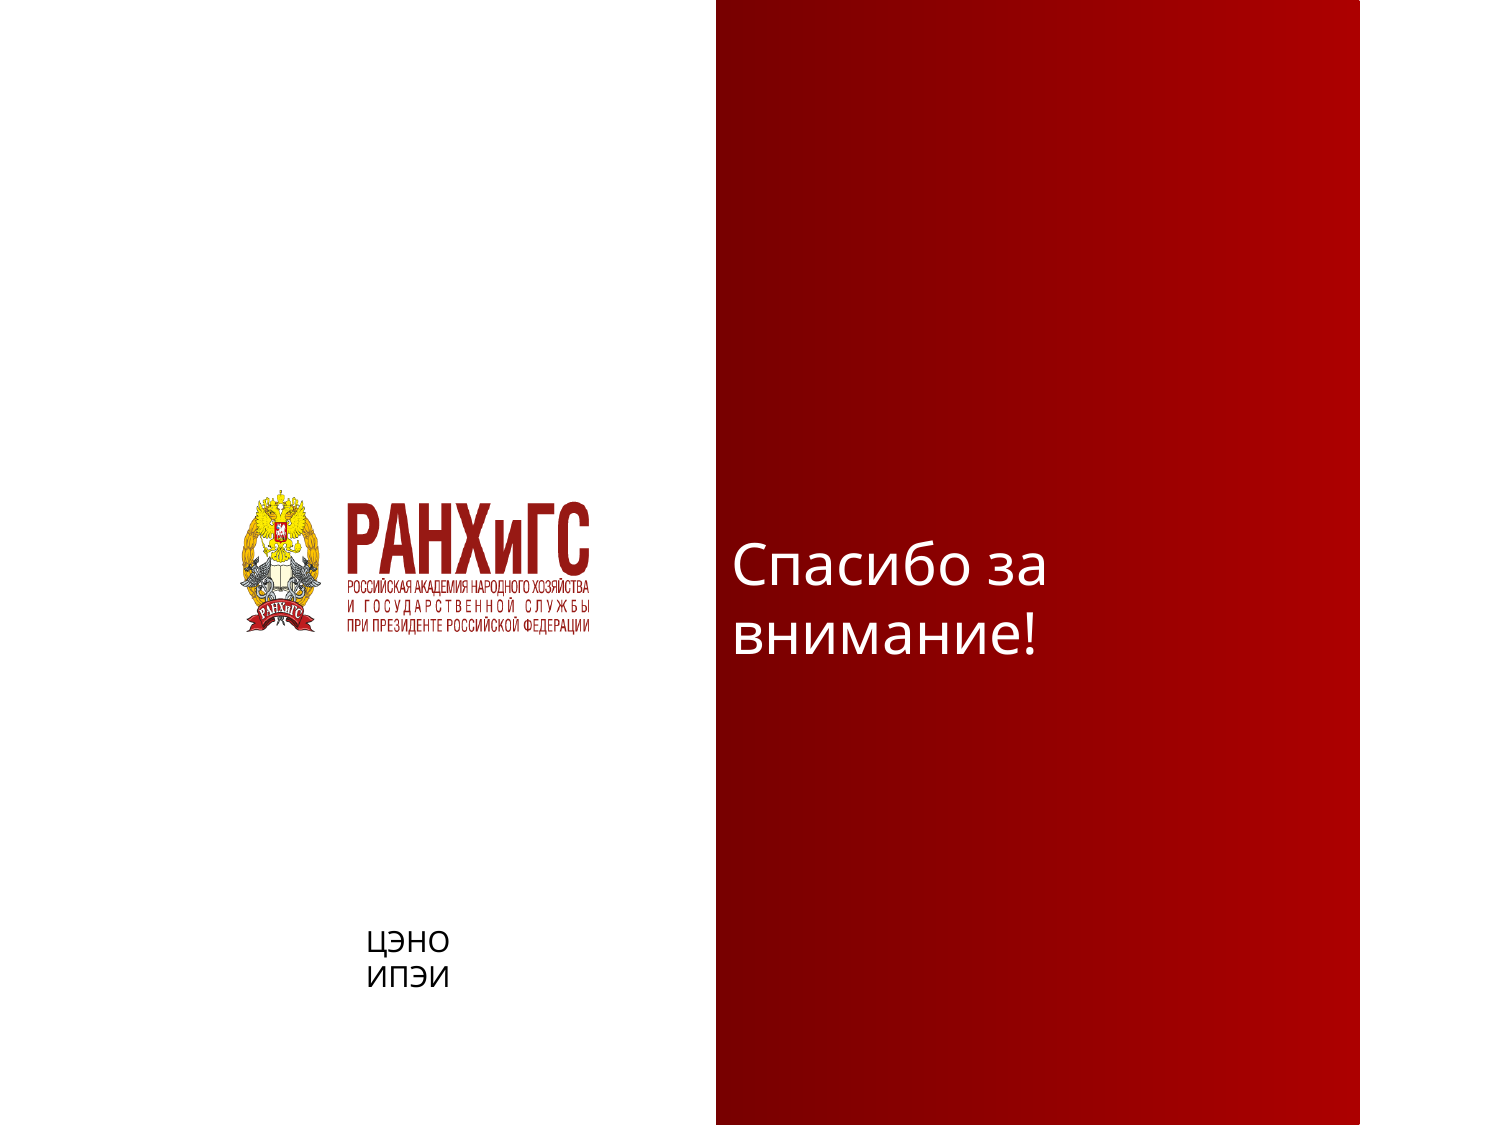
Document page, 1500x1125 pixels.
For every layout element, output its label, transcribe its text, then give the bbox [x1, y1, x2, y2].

text_box ЦЭНО ИПЭИ [351, 915, 522, 1001]
text_box [716, 0, 1360, 519]
text_box Спасибо за внимание! [716, 519, 1360, 674]
text_box [716, 674, 1360, 1125]
picture [240, 489, 589, 635]
